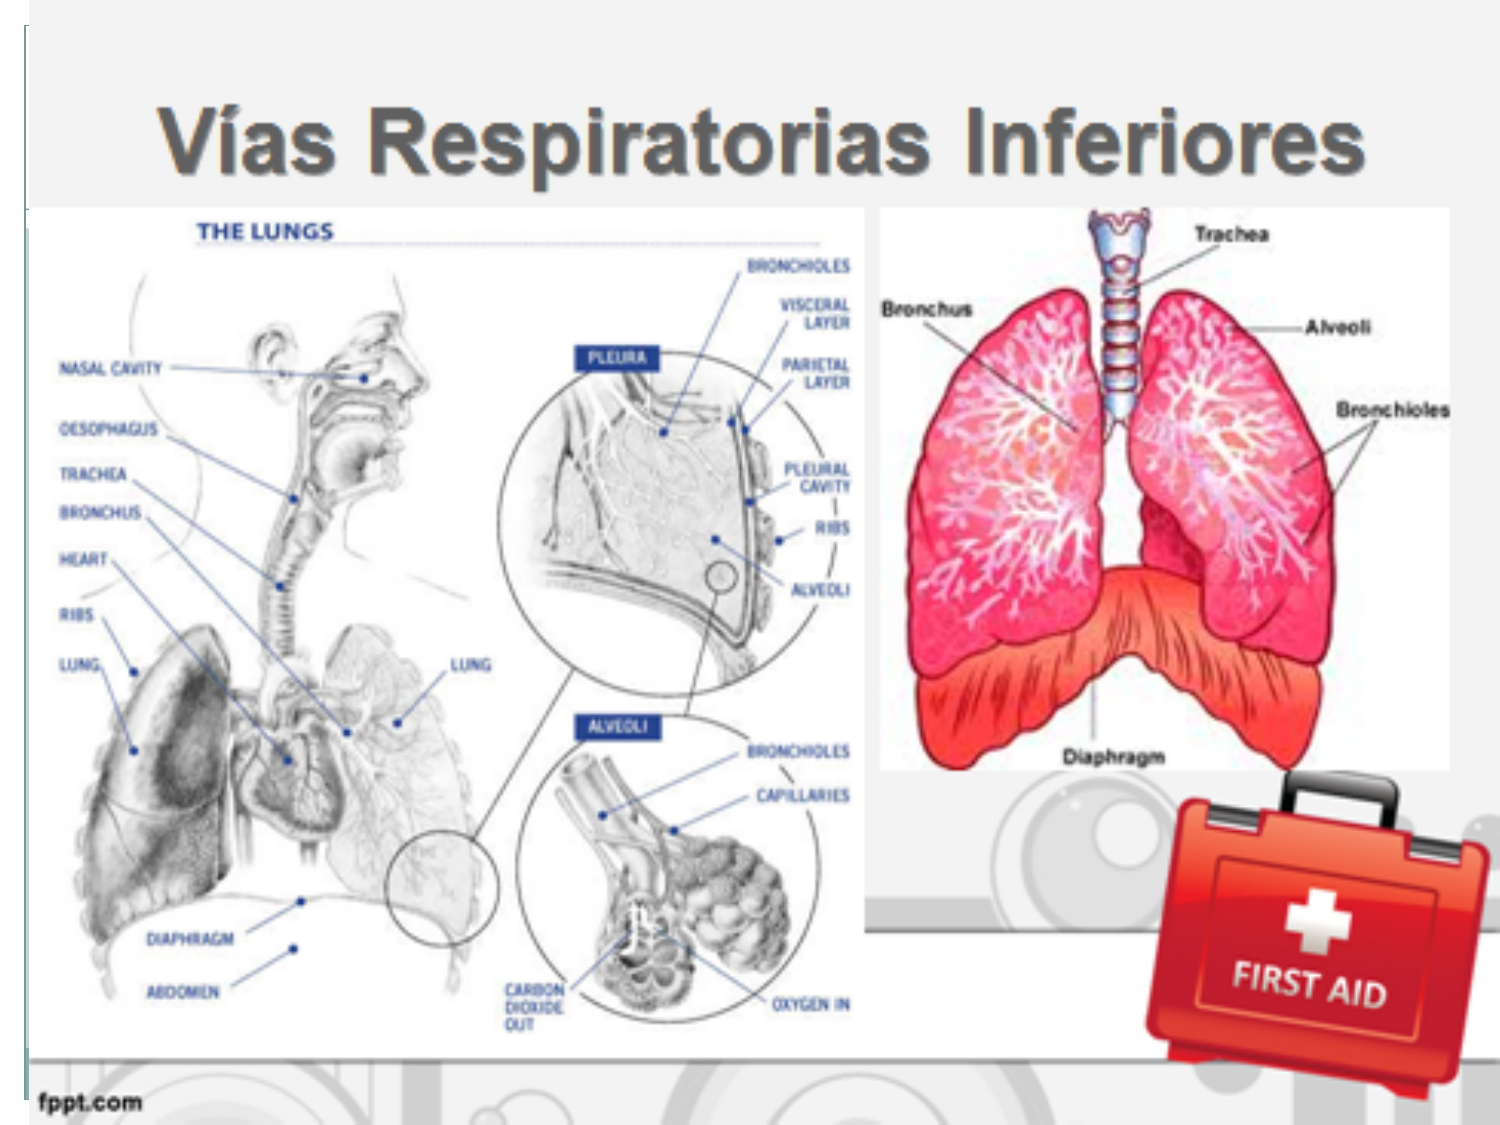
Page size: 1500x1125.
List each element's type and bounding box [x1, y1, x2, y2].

list [29, 0, 1500, 1125]
